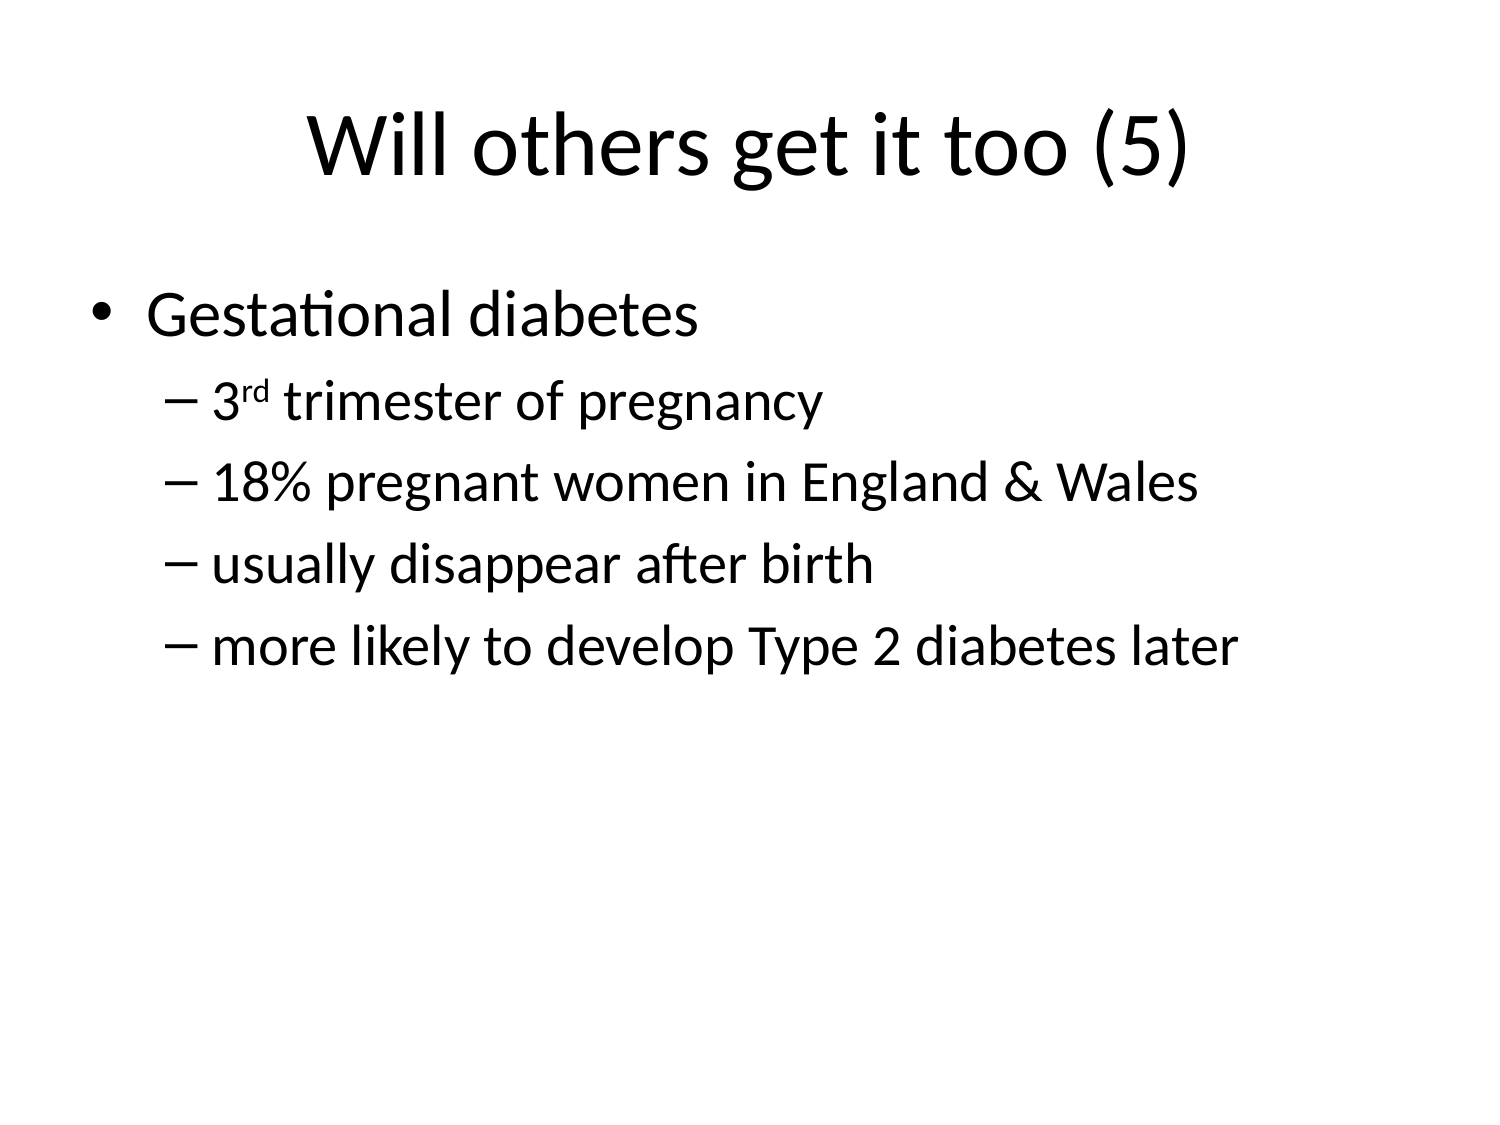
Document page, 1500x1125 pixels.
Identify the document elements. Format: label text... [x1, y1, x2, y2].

title Will others get it too (5) [75, 45, 1425, 233]
list Gestational diabetes 3rd trimester of pregnancy 18% pregnant women in England & Wales usually disappear after birth more likely to develop Type 2 diabetes later [75, 262, 1425, 1005]
